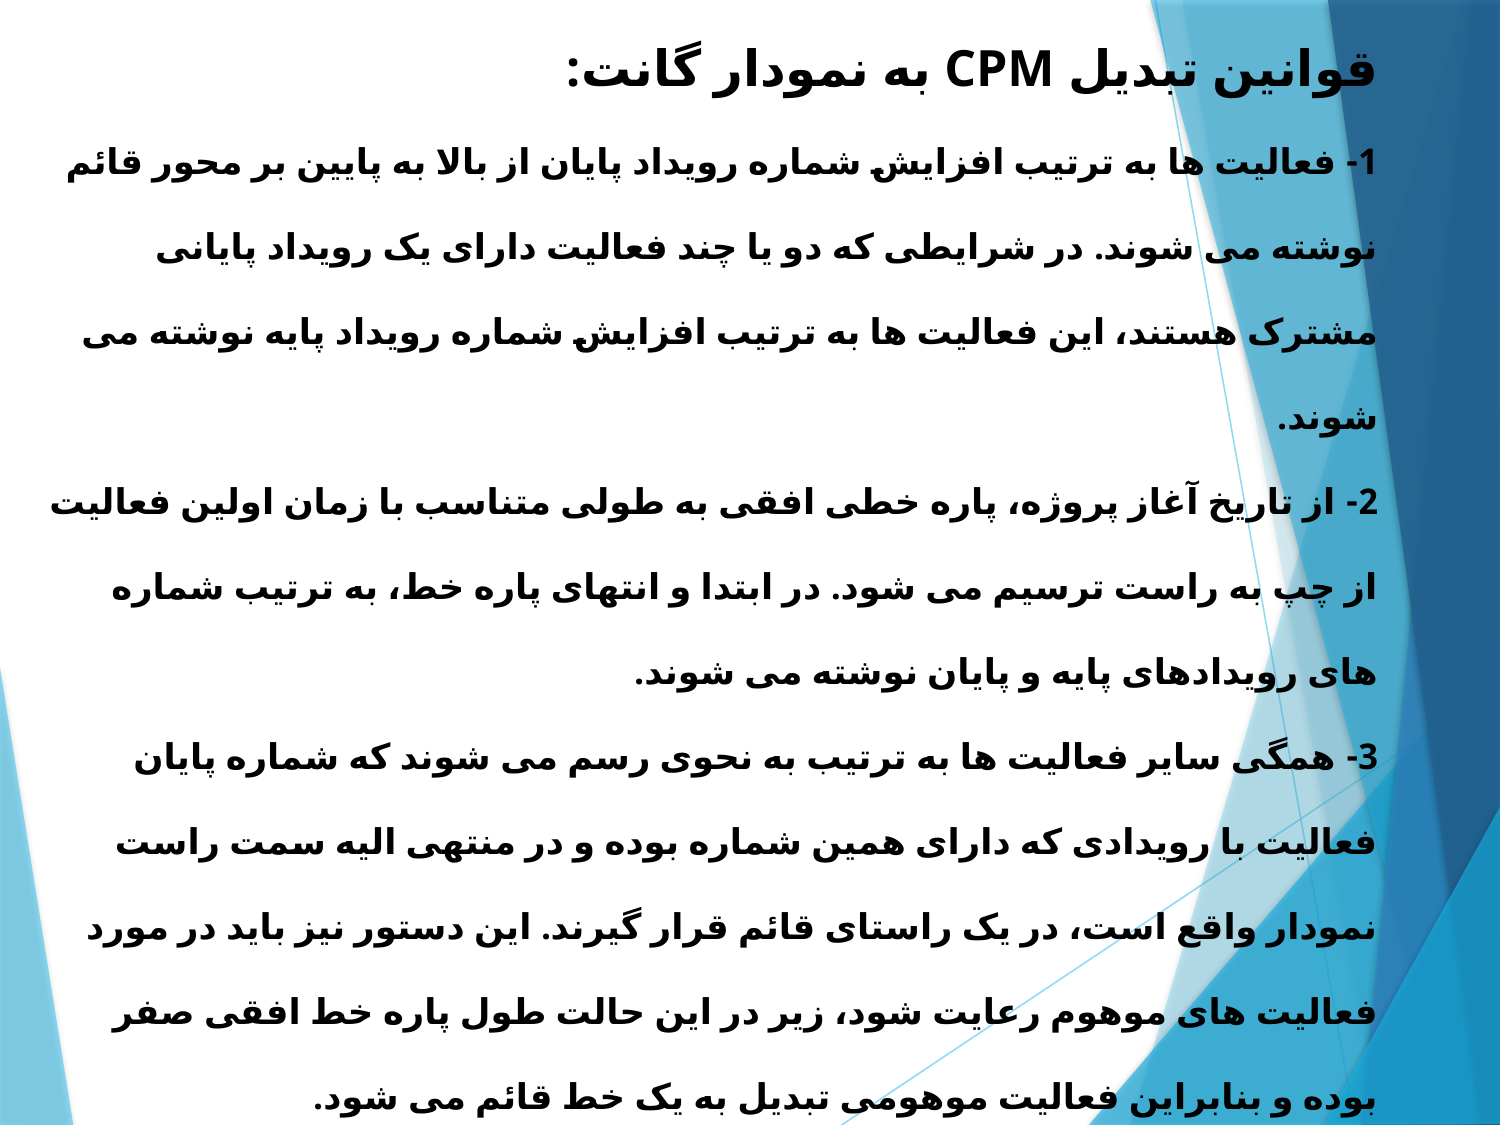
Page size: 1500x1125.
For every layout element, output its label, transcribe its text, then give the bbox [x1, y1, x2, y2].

text_box قوانین تبدیل CPM به نمودار گانت: 1- فعالیت ها به ترتیب افزایش شماره رویداد پایان از بالا به پایین بر محور قائم نوشته می شوند. در شرایطی که دو یا چند فعالیت دارای یک رویداد پایانی مشترک هستند، این فعالیت ها به ترتیب افزایش شماره رویداد پایه نوشته می شوند. 2- از تاریخ آغاز پروژه، پاره خطی افقی به طولی متناسب با زمان اولین فعالیت از چپ به راست ترسیم می شود. در ابتدا و انتهای پاره خط، به ترتیب شماره های رویدادهای پایه و پایان نوشته می شوند. 3- همگی سایر فعالیت ها به ترتیب به نحوی رسم می شوند که شماره پایان فعالیت با رویدادی که دارای همین شماره بوده و در منتهی الیه سمت راست نمودار واقع است، در یک راستای قائم قرار گیرند. این دستور نیز باید در مورد فعالیت های موهوم رعایت شود، زیر در این حالت طول پاره خط افقی صفر بوده و بنابراین فعالیت موهومی تبدیل به یک خط قائم می شود. [33, 0, 1393, 1125]
